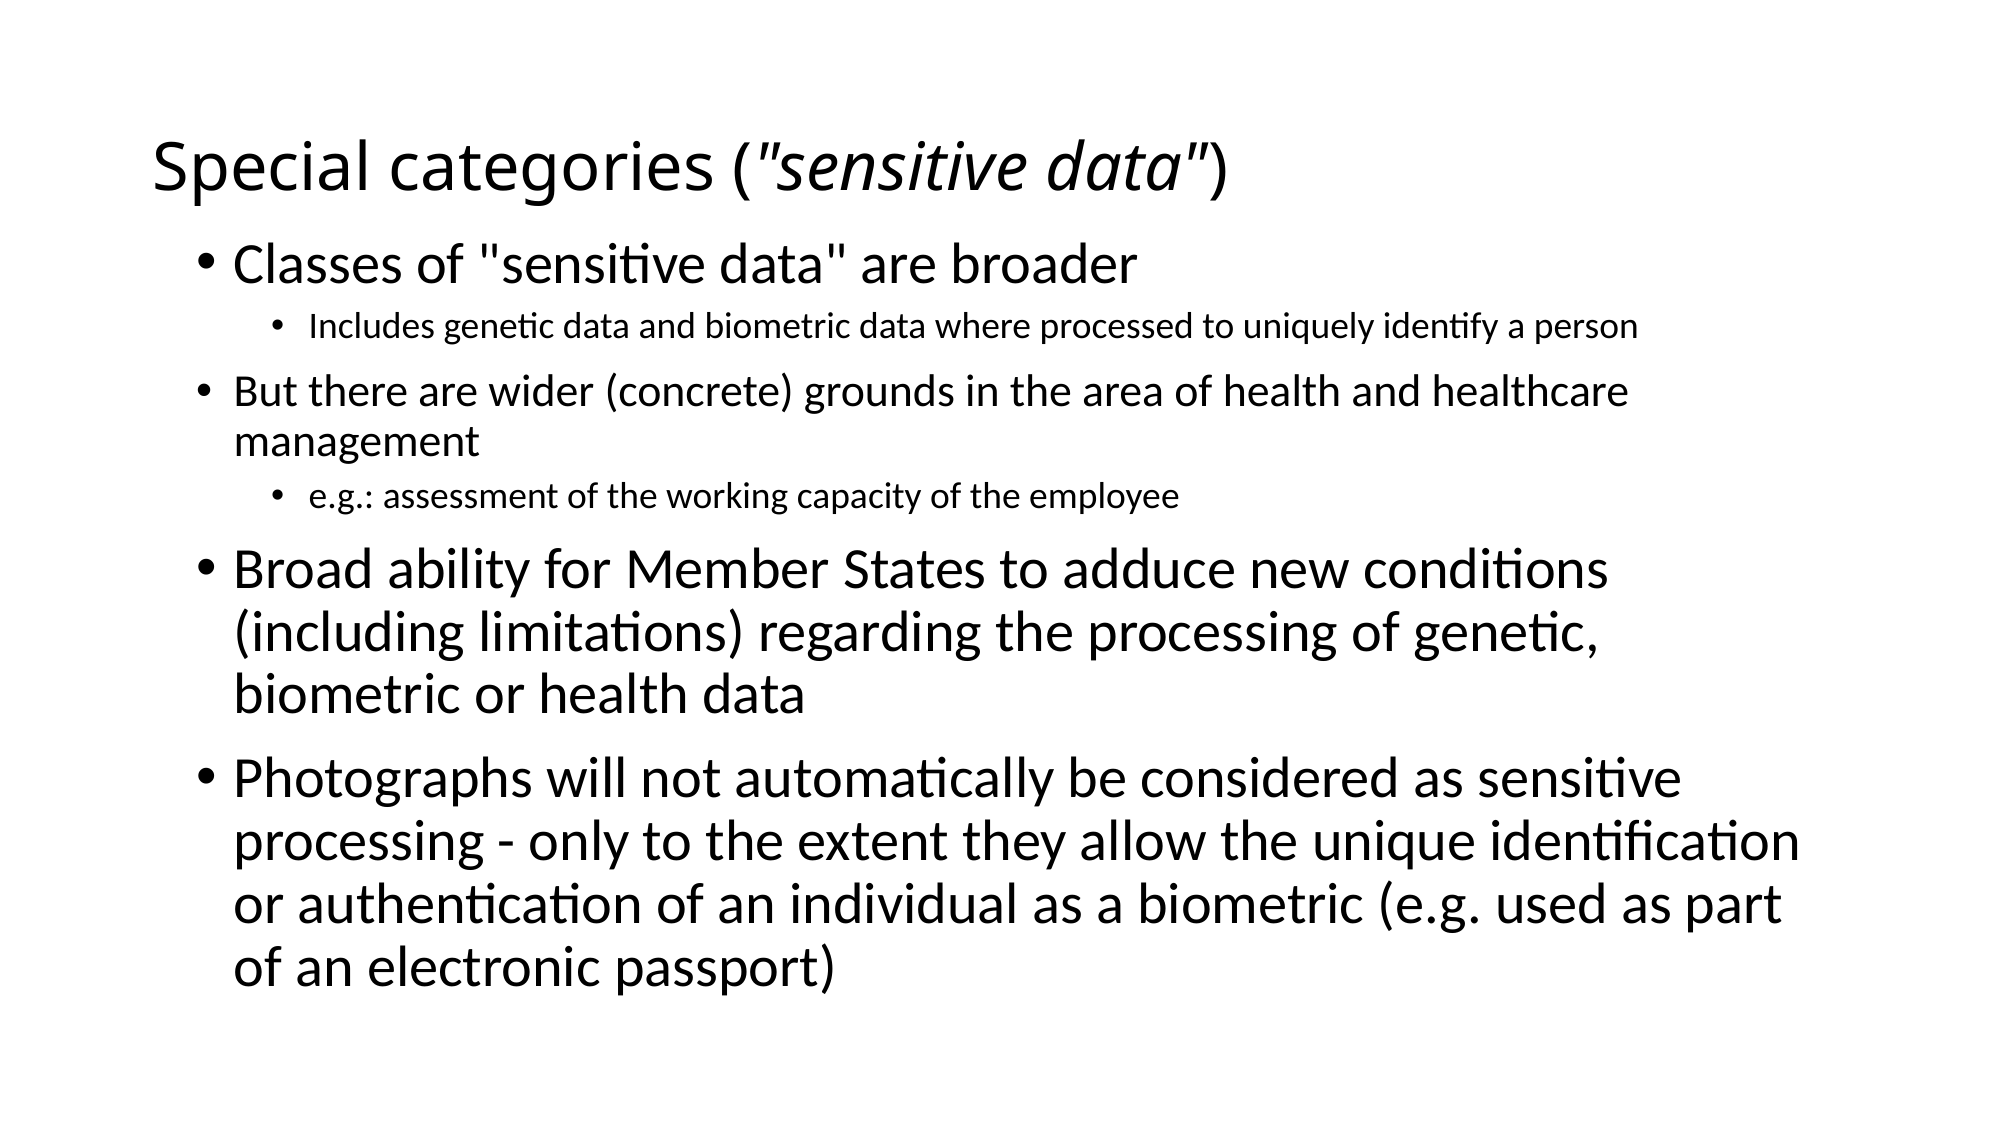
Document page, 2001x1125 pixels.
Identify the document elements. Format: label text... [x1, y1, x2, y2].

title Special categories ("sensitive data") [137, 59, 1863, 278]
list Classes of "sensitive data" are broader Includes genetic data and biometric data where processed to uniquely identify a person But there are wider (concrete) grounds in the area of health and healthcare management e.g.: assessment of the working capacity of the employee Broad ability for Member States to adduce new conditions (including limitations) regarding the processing of genetic, biometric or health data Photographs will not automatically be considered as sensitive processing - only to the extent they allow the unique identification or authentication of an individual as a biometric (e.g. used as part of an electronic passport) [181, 225, 1819, 1029]
